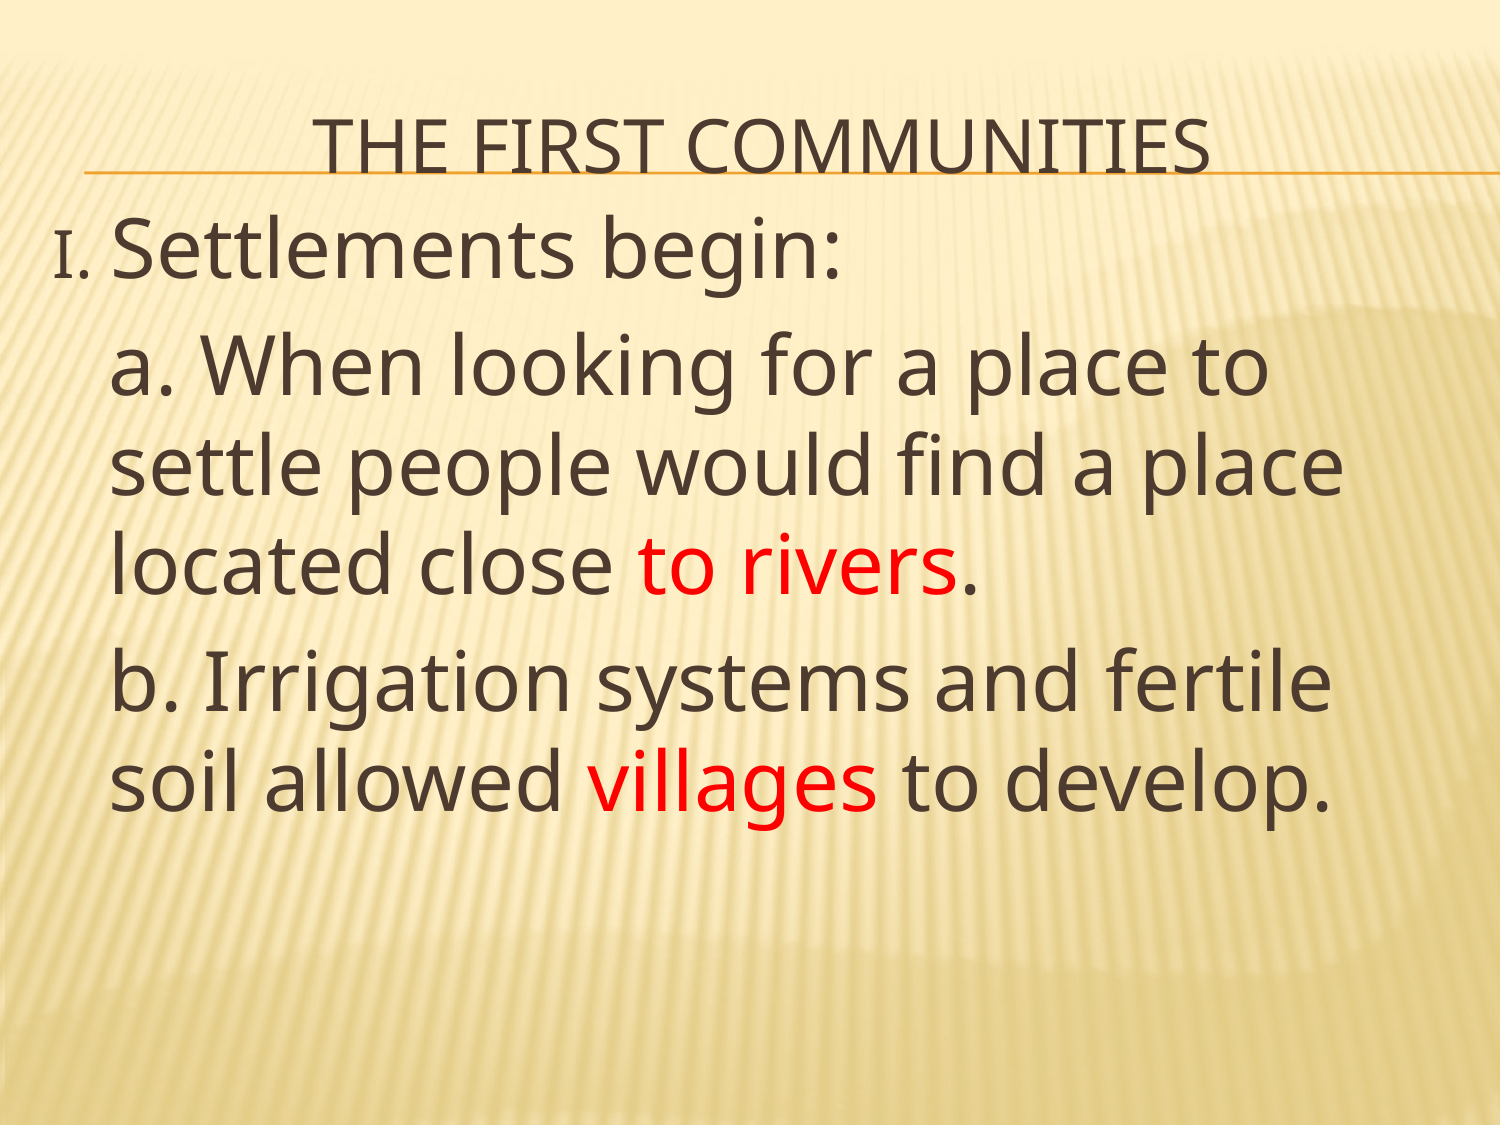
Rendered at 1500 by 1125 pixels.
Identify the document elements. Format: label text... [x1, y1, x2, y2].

title THE FIRST COMMUNITIES [50, 75, 1475, 213]
list I. Settlements begin: a. When looking for a place to settle people would find a place located close to rivers. b. Irrigation systems and fertile soil allowed villages to develop. [37, 187, 1463, 1088]
